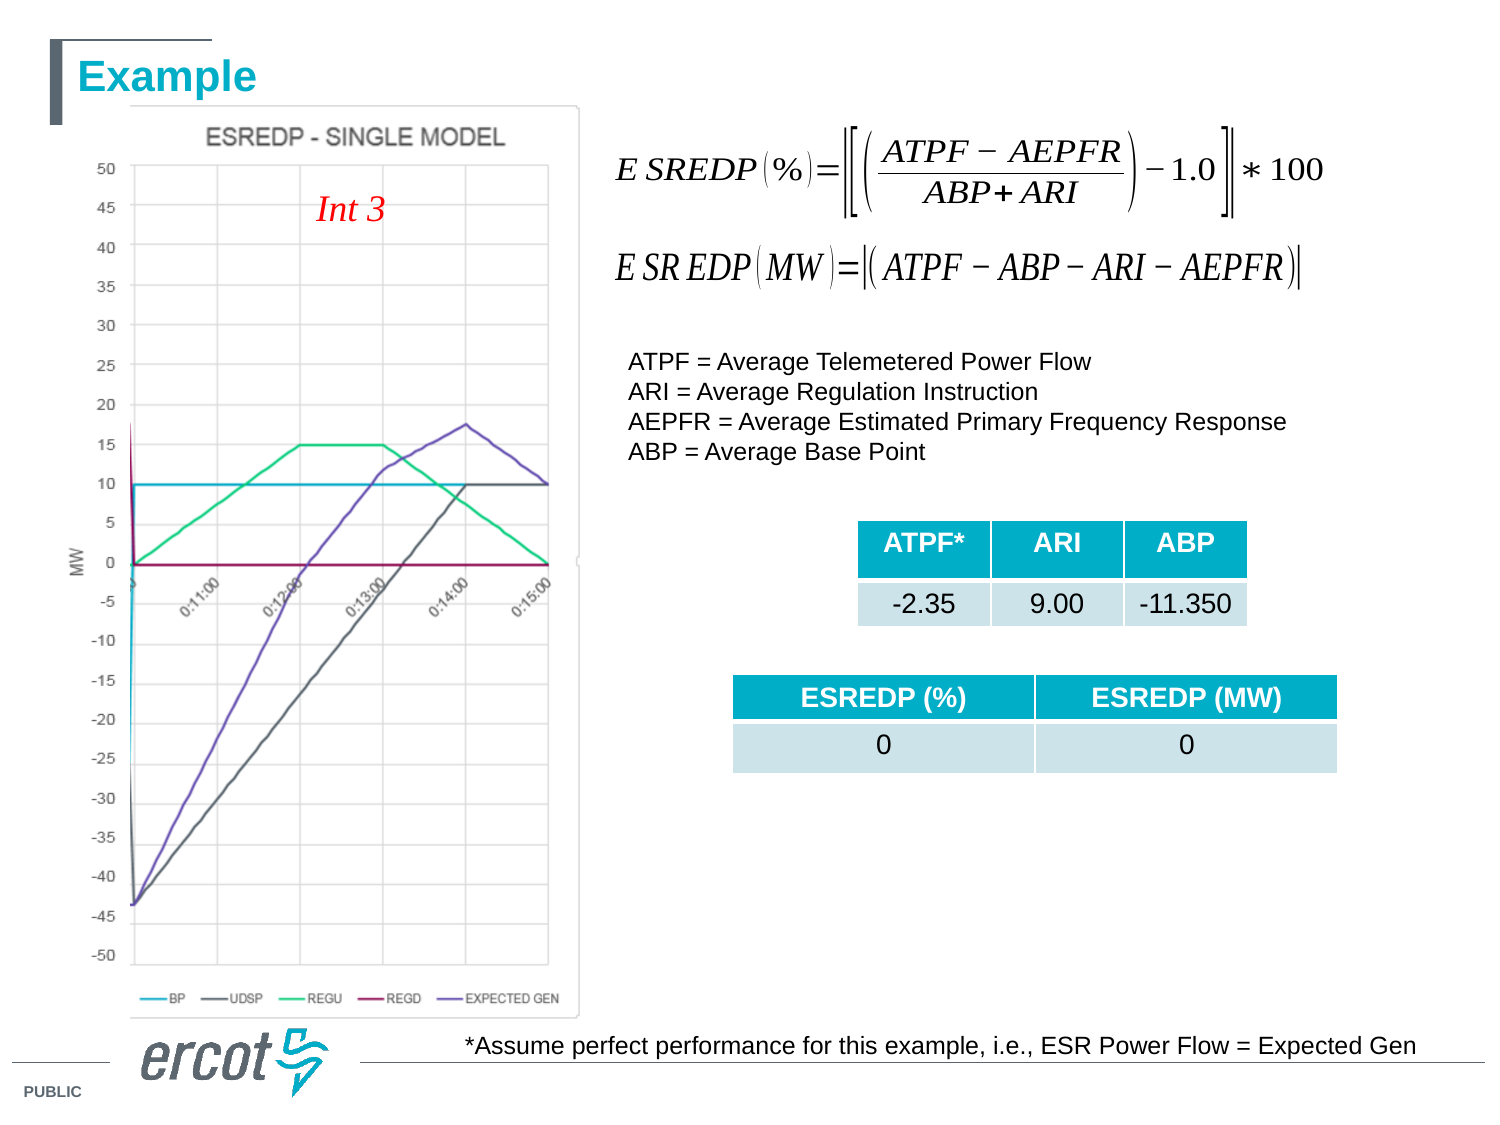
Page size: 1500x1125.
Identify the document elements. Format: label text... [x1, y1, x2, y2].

table_cell -2.35 [858, 583, 990, 626]
table_cell 9.00 [992, 583, 1123, 626]
table_header ESREDP (%) [733, 675, 1034, 719]
table_header ESREDP (MW) [1036, 675, 1337, 719]
table_cell -11.350 [1125, 583, 1247, 626]
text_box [62, 103, 581, 1021]
table_header ARI [992, 521, 1123, 578]
text_box ATPF = Average Telemetered Power Flow ARI = Average Regulation Instruction AEPFR = Average Estimated Primary Frequency Response ABP = Average Base Point [613, 338, 1325, 473]
table_cell 0 [1036, 724, 1337, 773]
table_header ATPF* [858, 521, 990, 578]
table_header ABP [1125, 521, 1247, 578]
title Example [62, 39, 1450, 125]
table_cell 0 [733, 724, 1034, 773]
picture [137, 1024, 332, 1100]
text_box *Assume perfect performance for this example, i.e., ESR Power Flow = Expected Gen [317, 1021, 1434, 1067]
